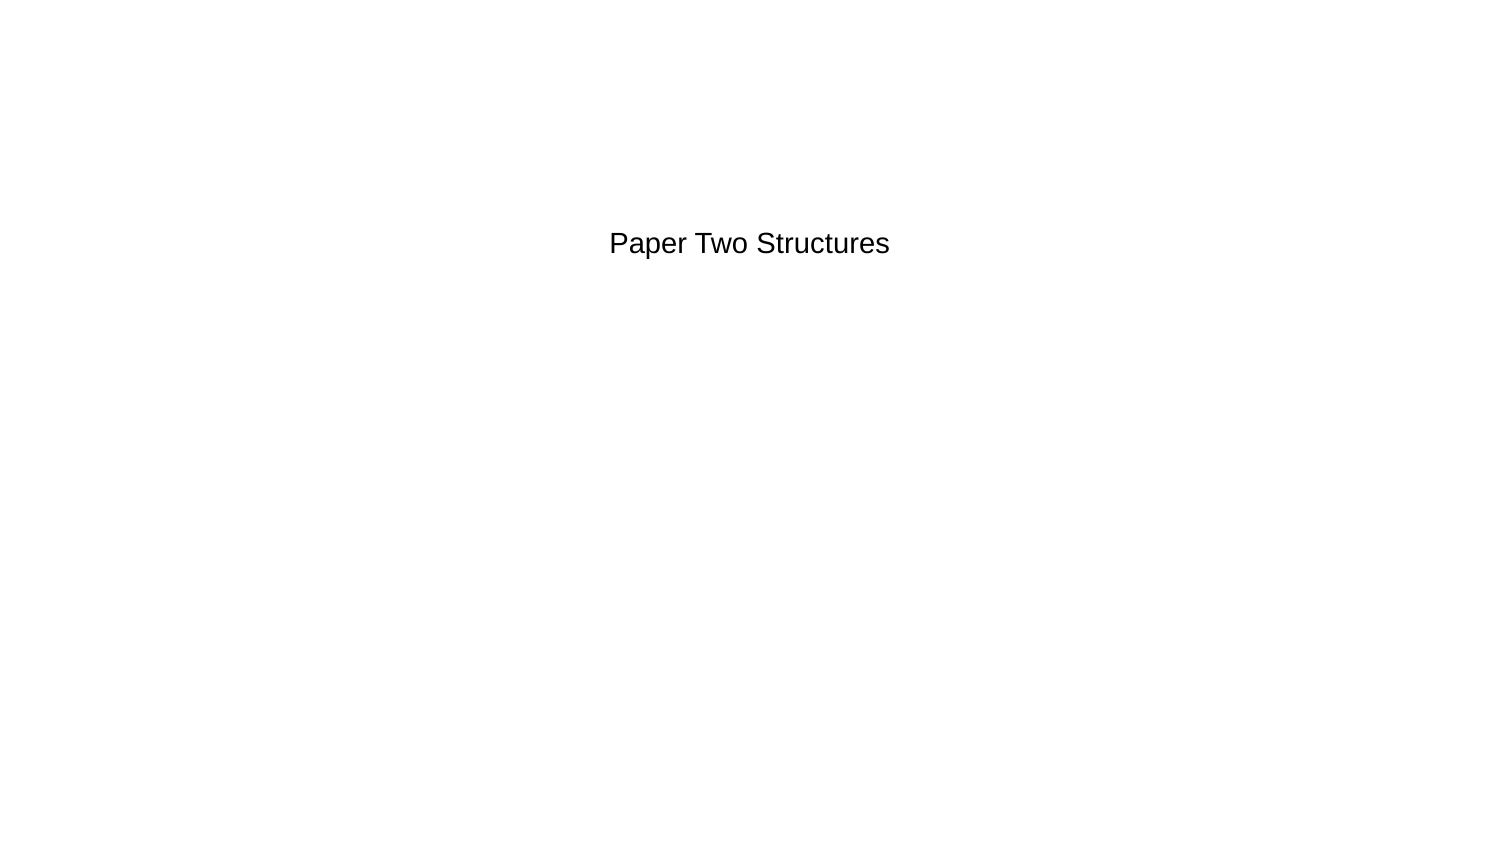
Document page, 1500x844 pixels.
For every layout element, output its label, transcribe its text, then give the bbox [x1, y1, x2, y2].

text_box Paper Two Structures [326, 216, 1174, 267]
